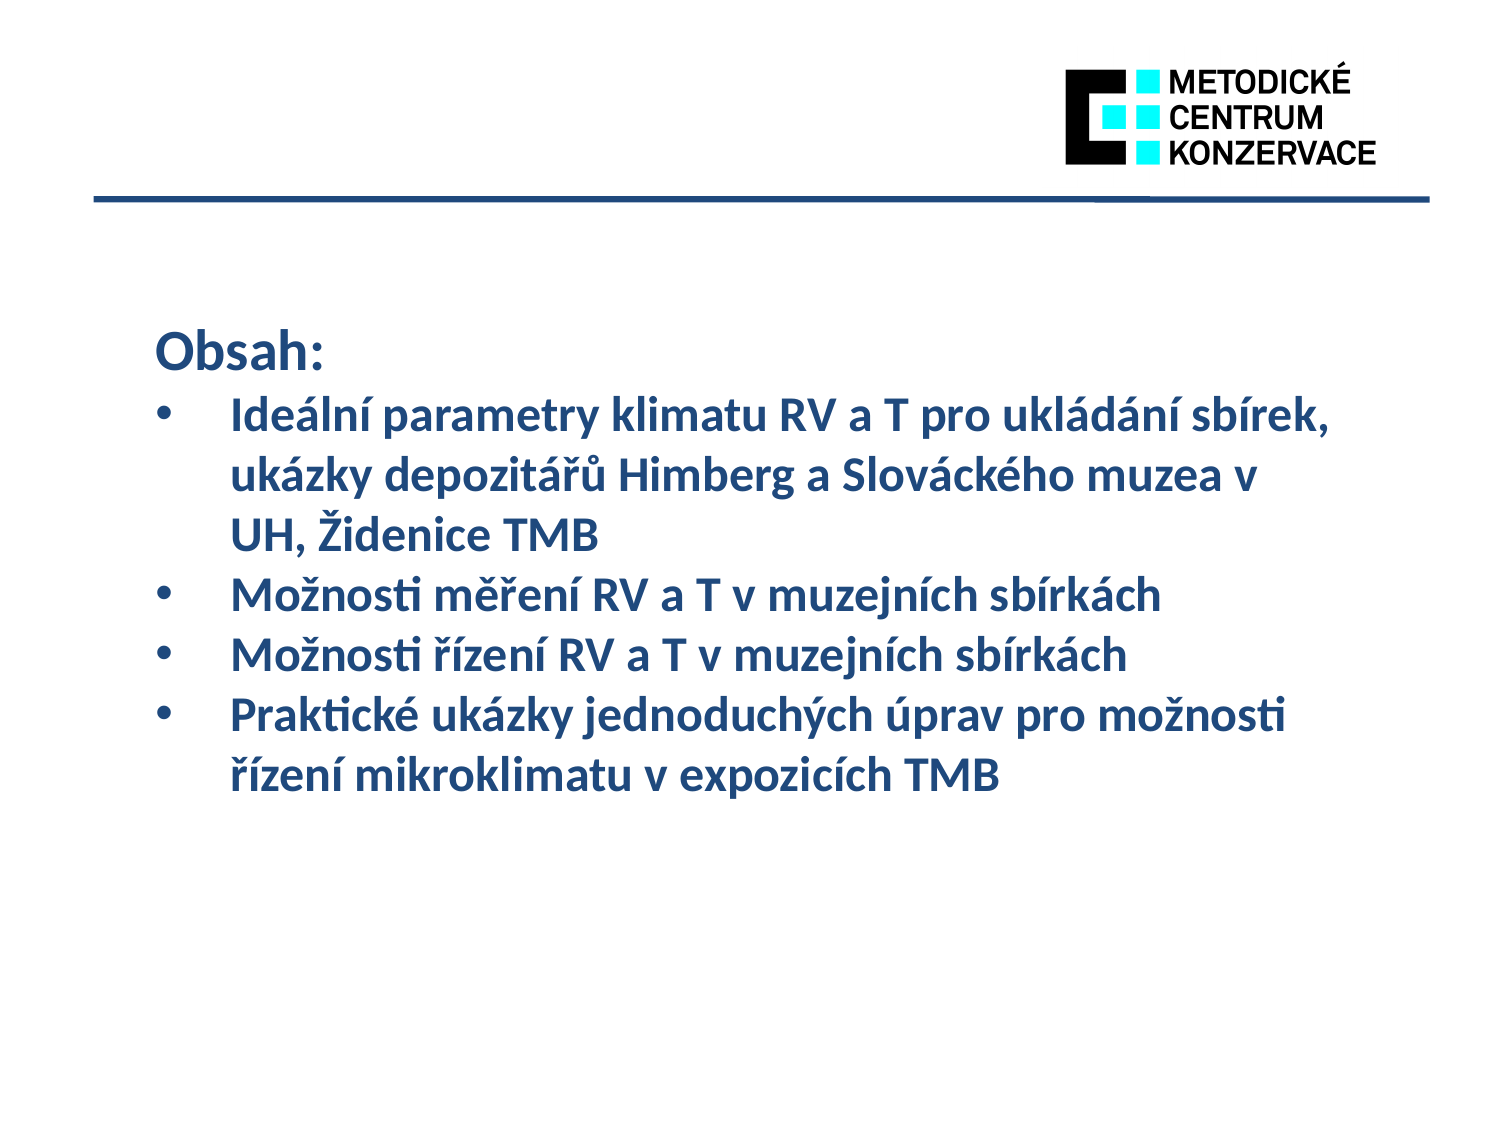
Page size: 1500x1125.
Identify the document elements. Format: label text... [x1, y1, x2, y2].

picture [1042, 46, 1399, 188]
text_box Obsah: Ideální parametry klimatu RV a T pro ukládání sbírek, ukázky depozitářů Himberg a Slováckého muzea v UH, Židenice TMB Možnosti měření RV a T v muzejních sbírkách Možnosti řízení RV a T v muzejních sbírkách Praktické ukázky jednoduchých úprav pro možnosti řízení mikroklimatu v expozicích TMB [140, 269, 1348, 855]
